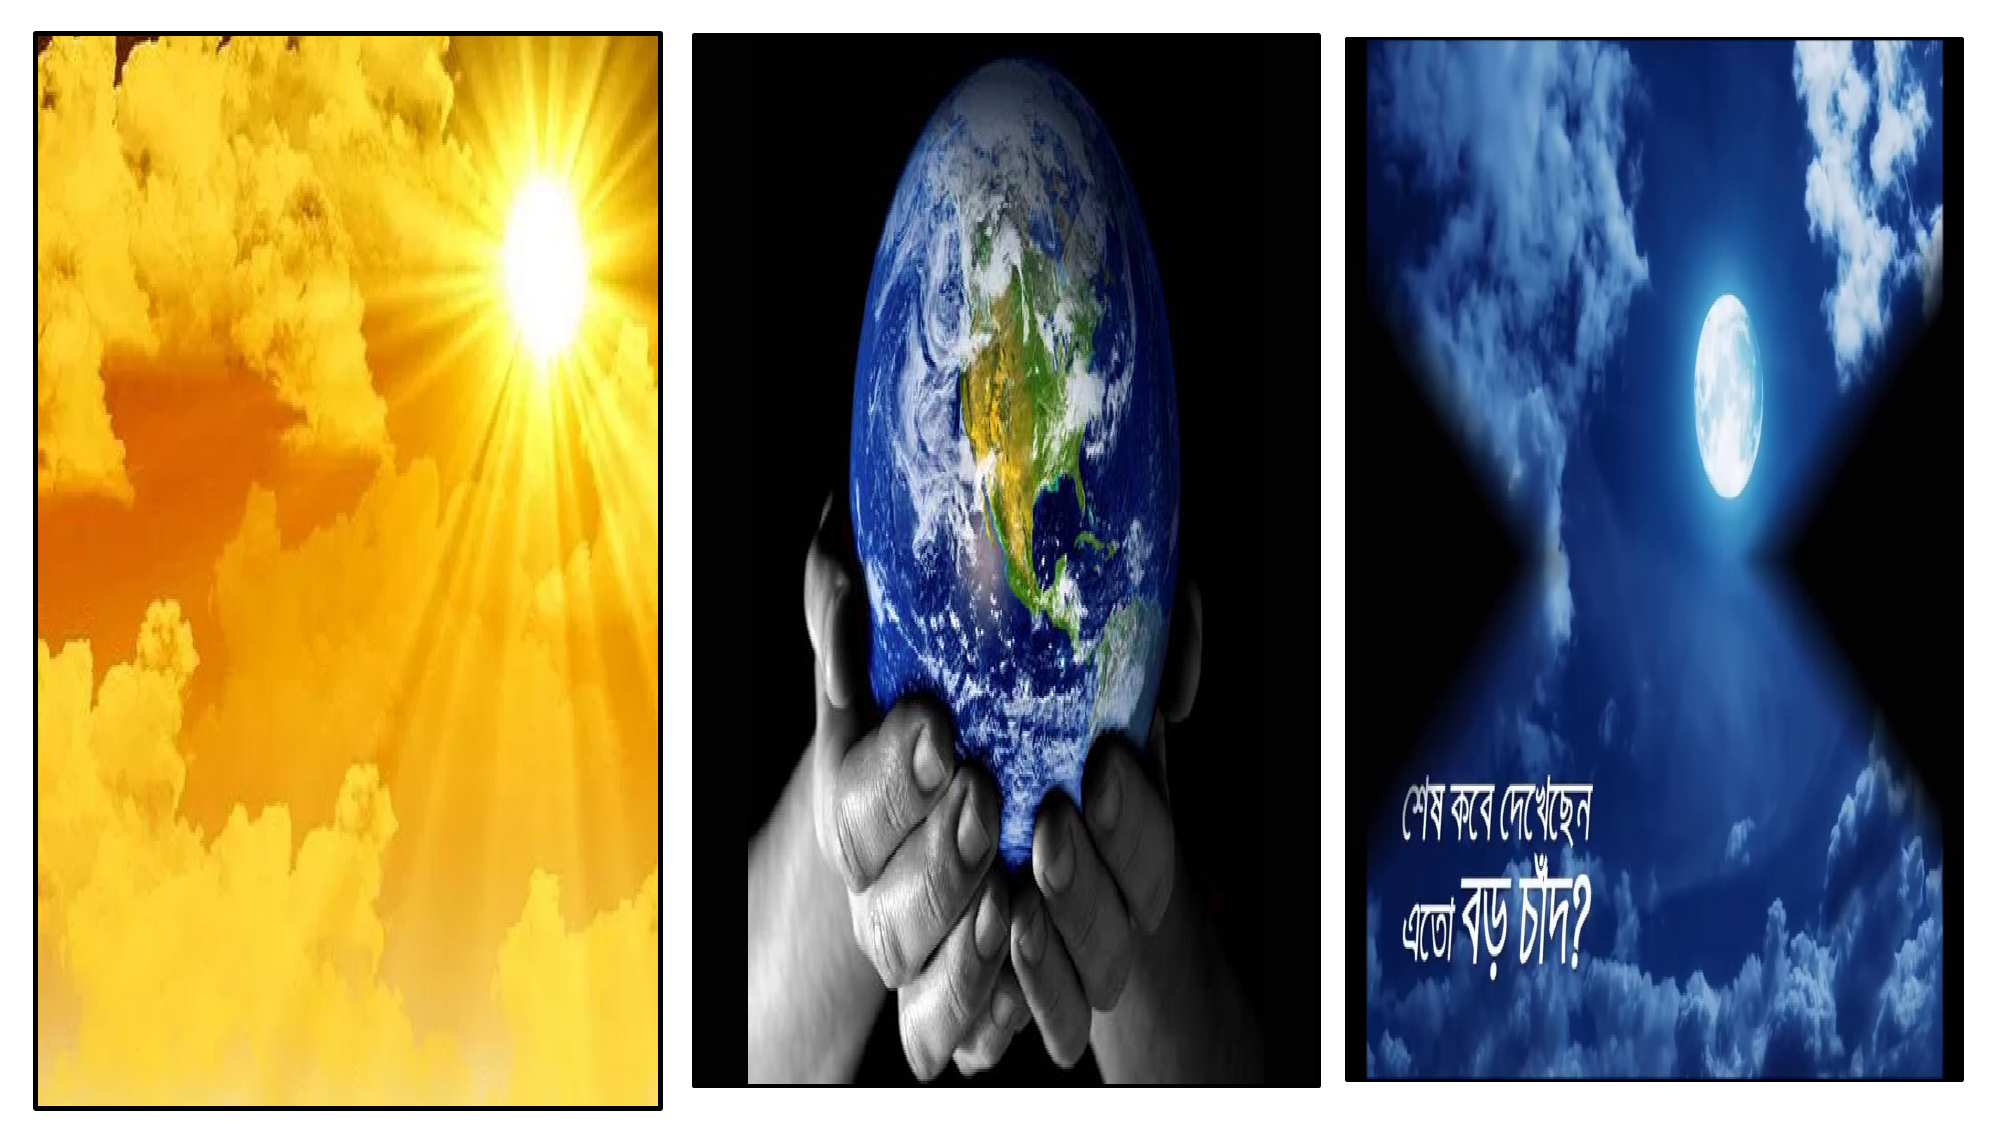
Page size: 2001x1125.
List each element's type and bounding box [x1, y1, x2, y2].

picture [696, 37, 1317, 1084]
picture [1347, 40, 1962, 1079]
picture [37, 35, 659, 1106]
